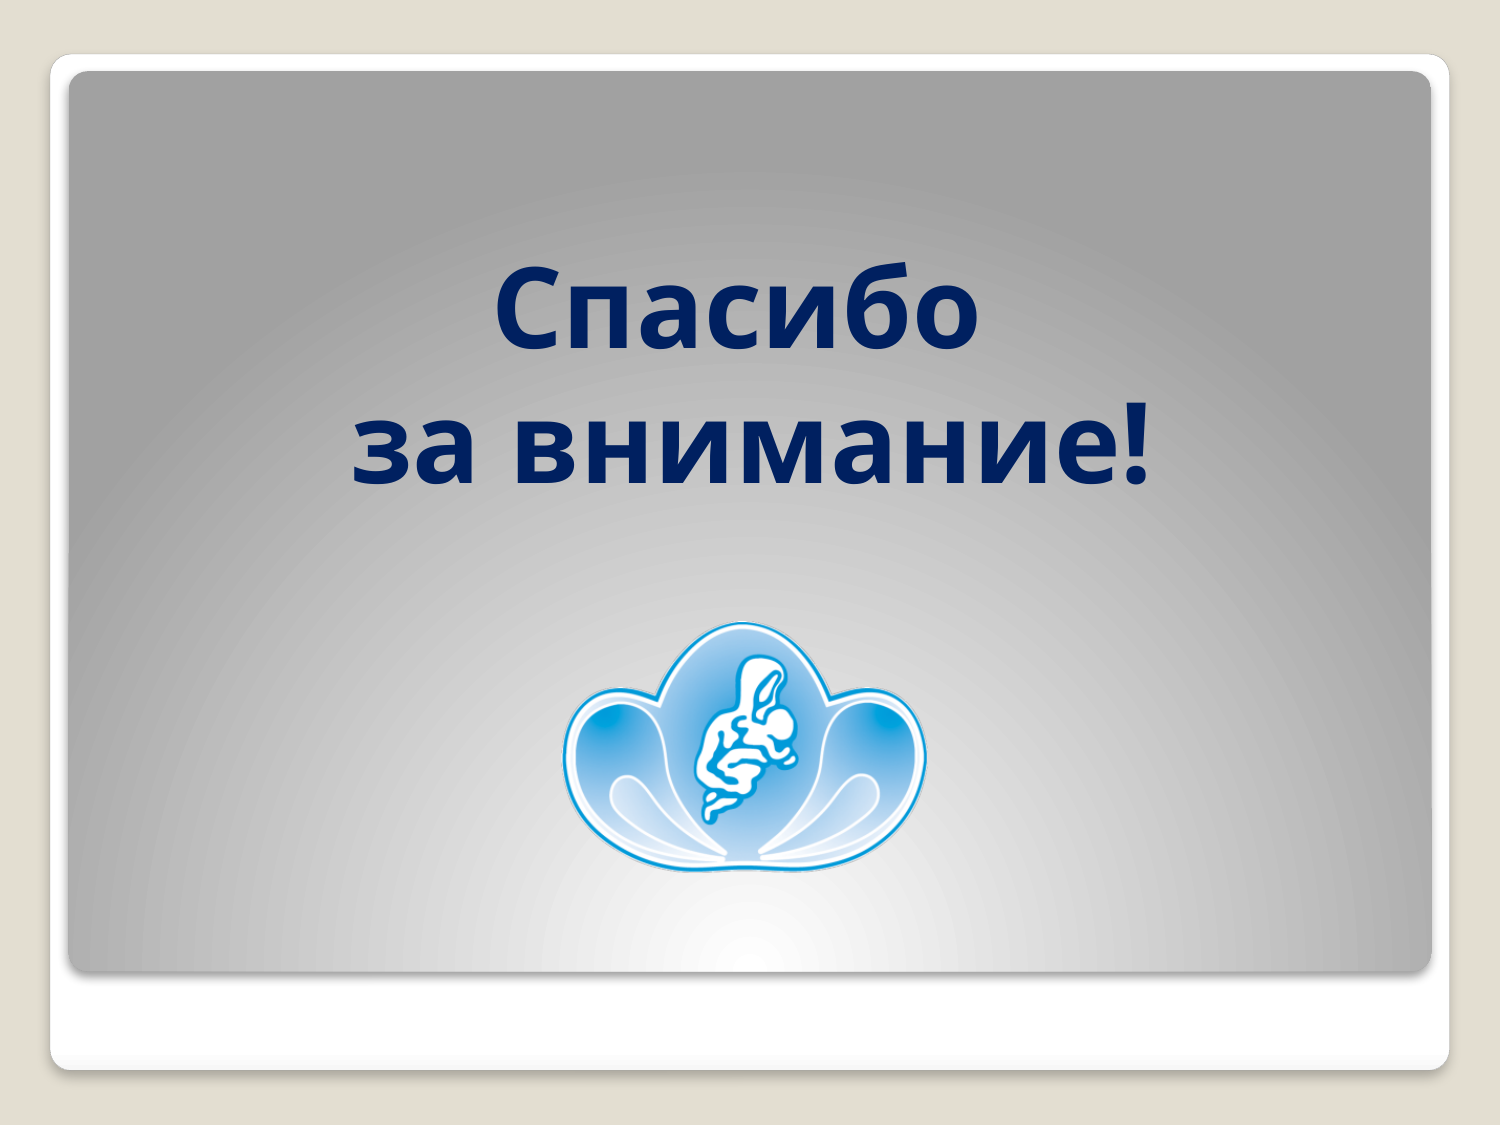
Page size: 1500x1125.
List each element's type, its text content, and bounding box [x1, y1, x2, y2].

title Спасибо за внимание! [76, 243, 1427, 514]
picture [560, 621, 928, 876]
